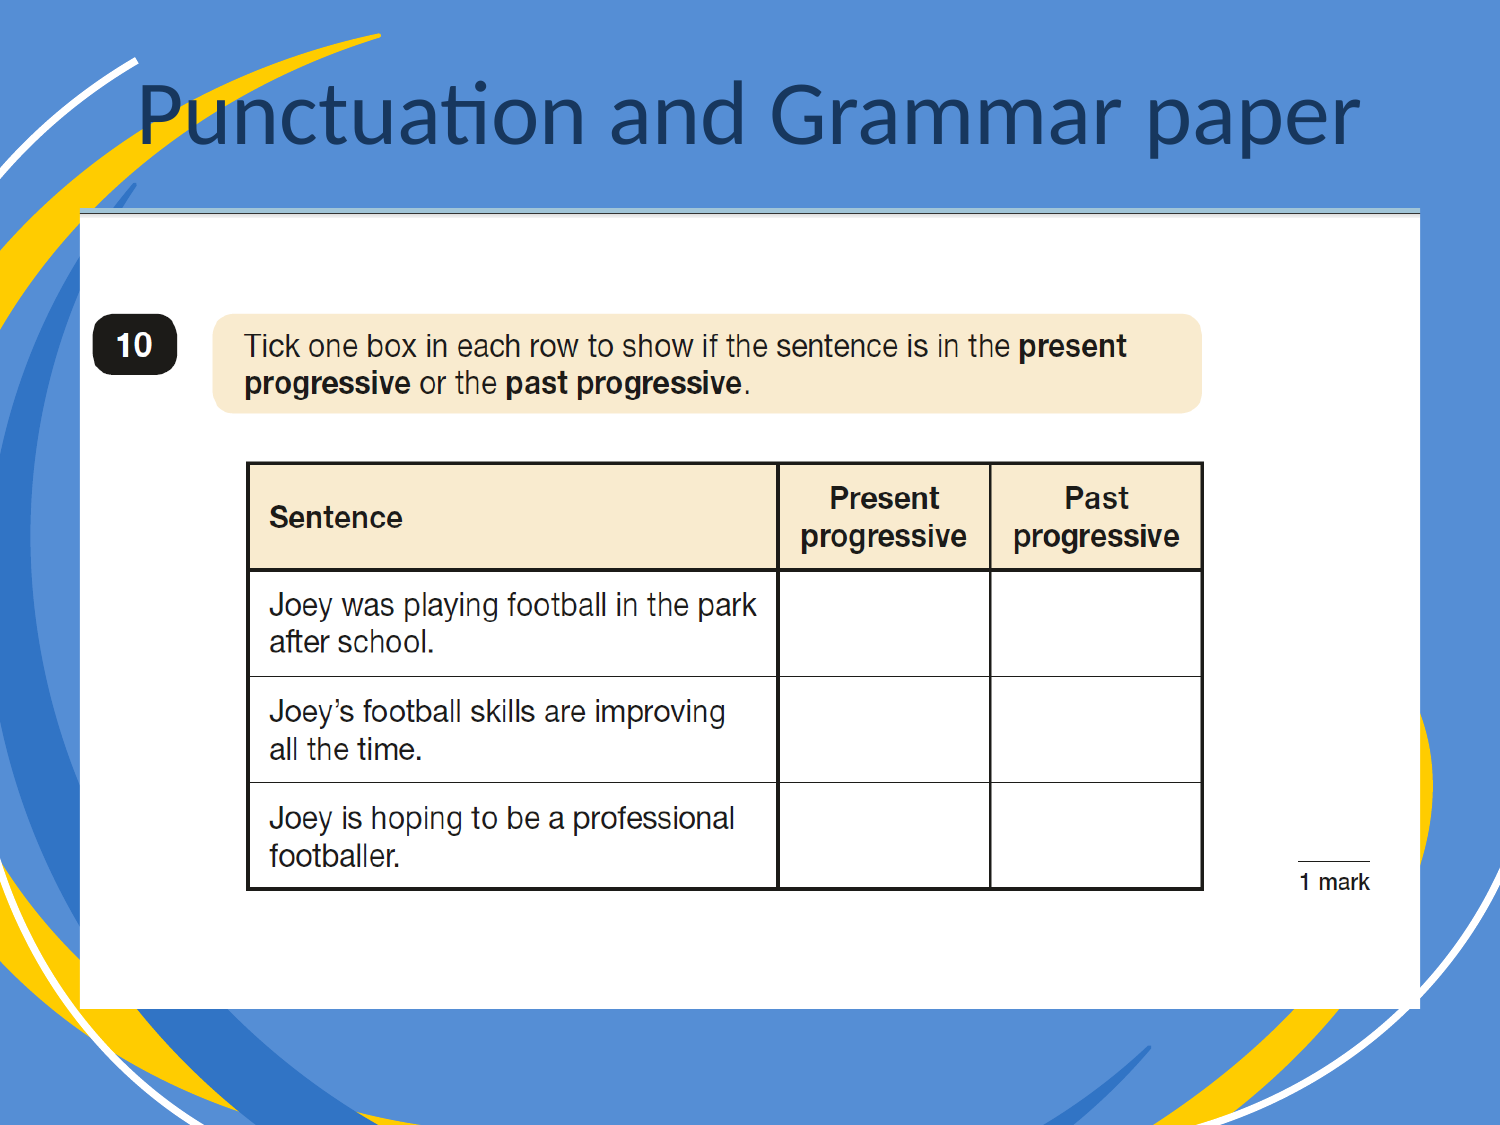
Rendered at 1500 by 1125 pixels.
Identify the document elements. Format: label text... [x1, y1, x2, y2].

picture [79, 207, 1421, 1010]
text_box Punctuation and Grammar paper [74, 45, 1425, 212]
